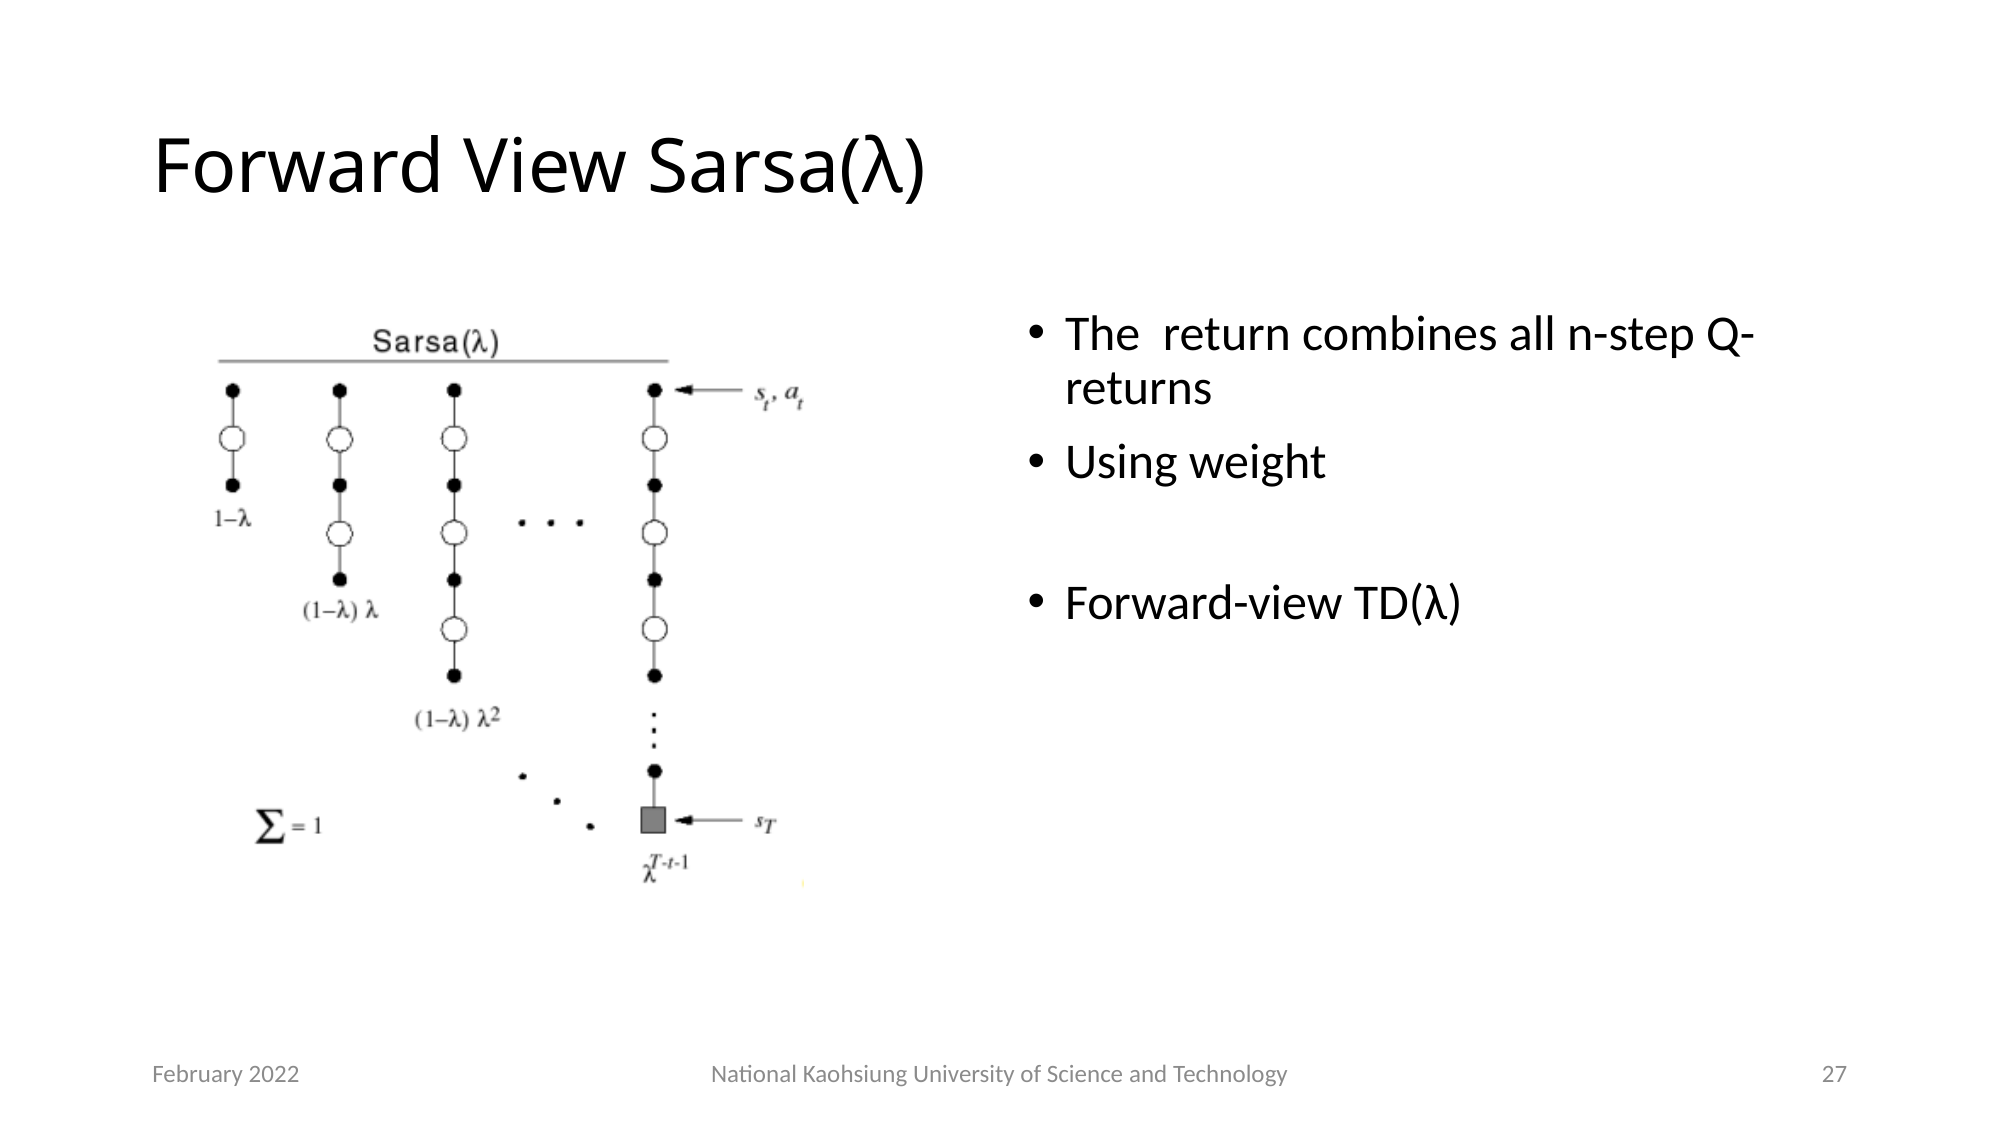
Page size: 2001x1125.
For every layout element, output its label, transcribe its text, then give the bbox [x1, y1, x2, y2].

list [199, 299, 804, 890]
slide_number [137, 1042, 588, 1103]
footer National Kaohsiung University of Science and Technology [662, 1042, 1338, 1103]
title Forward View Sarsa(λ) [137, 59, 1863, 278]
slide_number 27 [1412, 1042, 1863, 1103]
